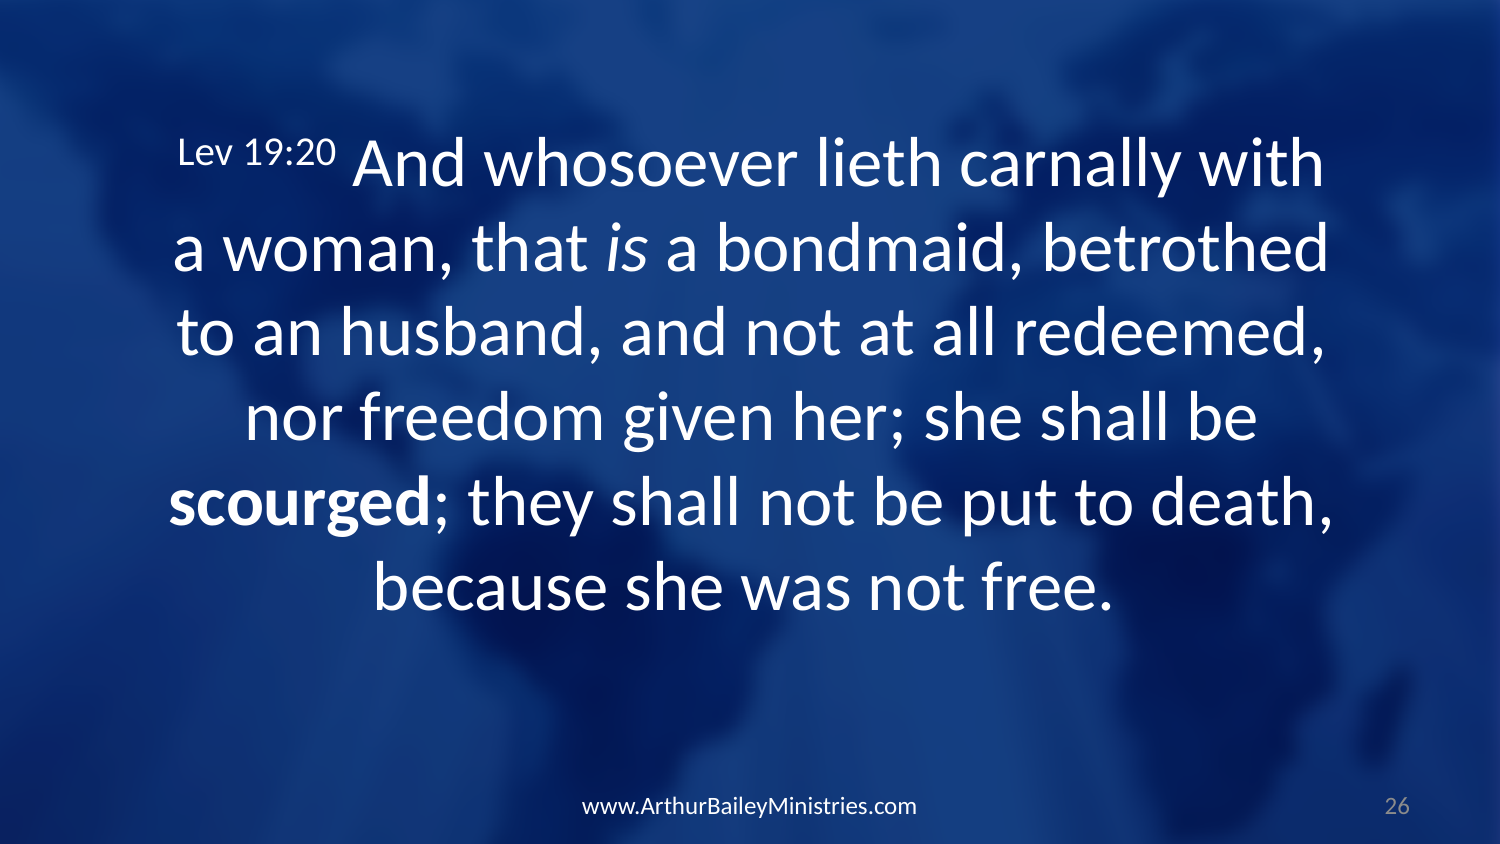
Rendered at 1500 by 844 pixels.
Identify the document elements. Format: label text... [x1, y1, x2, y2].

list Lev 19:20 And whosoever lieth carnally with a woman, that is a bondmaid, betrothed to an husband, and not at all redeemed, nor freedom given her; she shall be scourged; they shall not be put to death, because she was not free. [151, 107, 1355, 741]
footer www.ArthurBaileyMinistries.com [512, 782, 988, 827]
slide_number 26 [1074, 782, 1425, 827]
picture [0, 0, 1500, 844]
